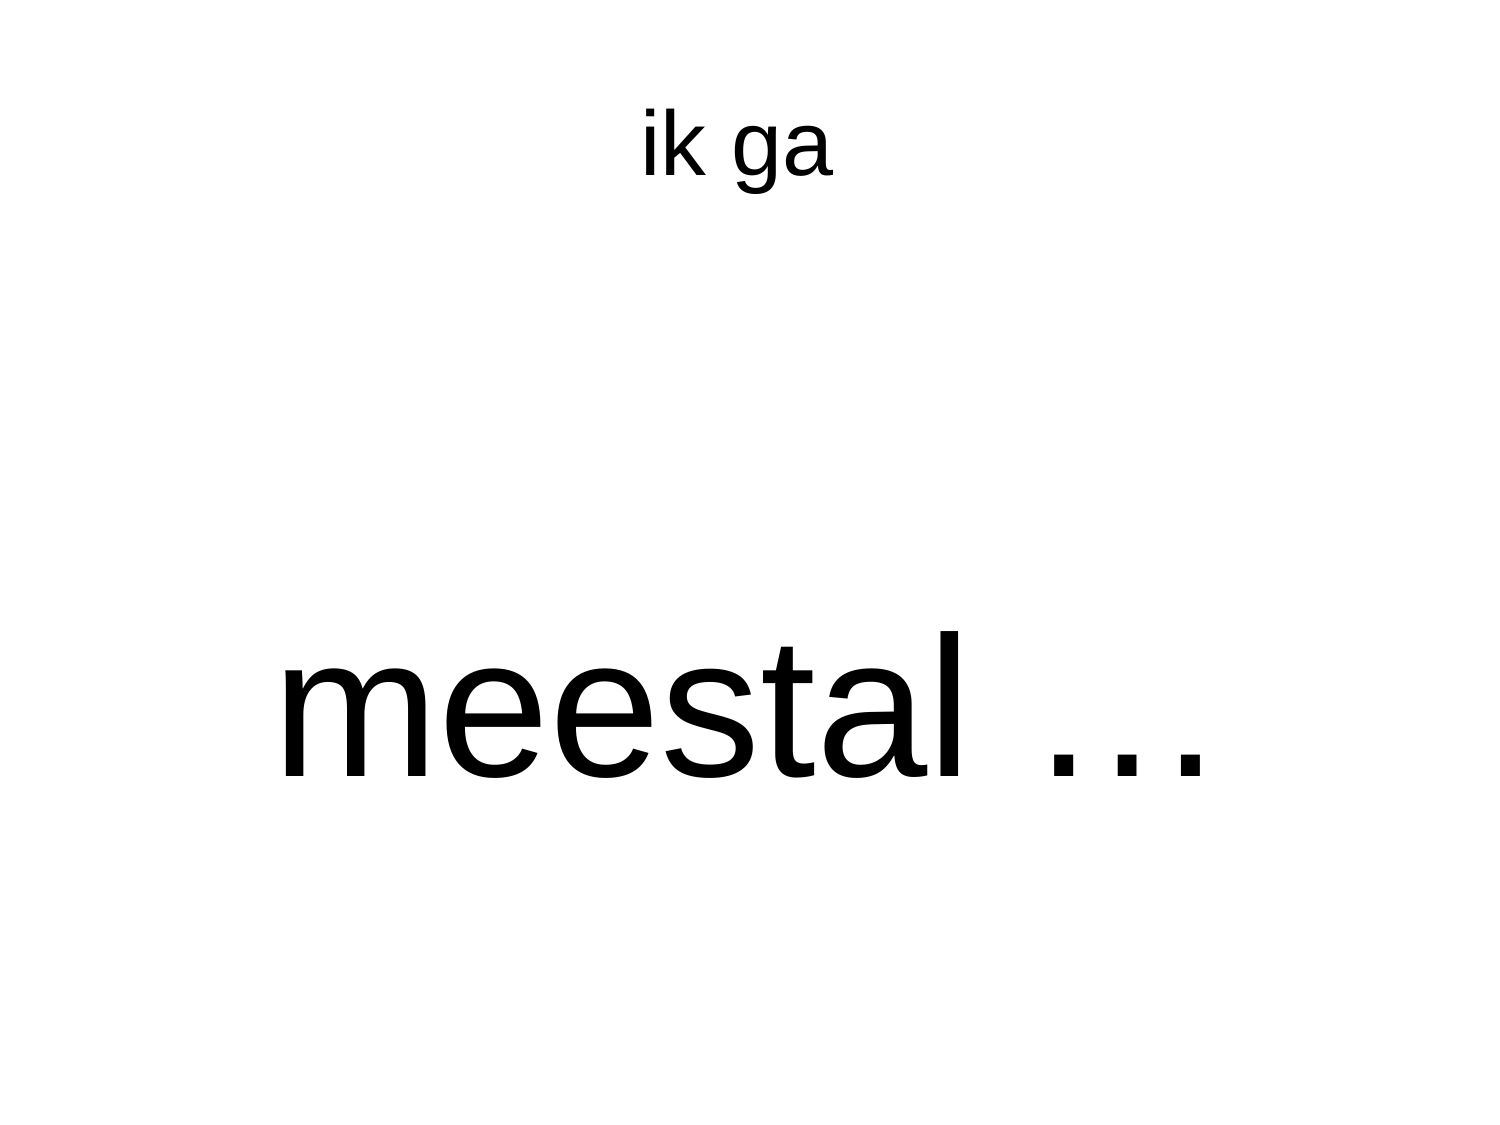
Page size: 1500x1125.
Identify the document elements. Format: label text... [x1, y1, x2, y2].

list meestal … [74, 262, 1426, 1006]
title ik ga [74, 44, 1426, 233]
